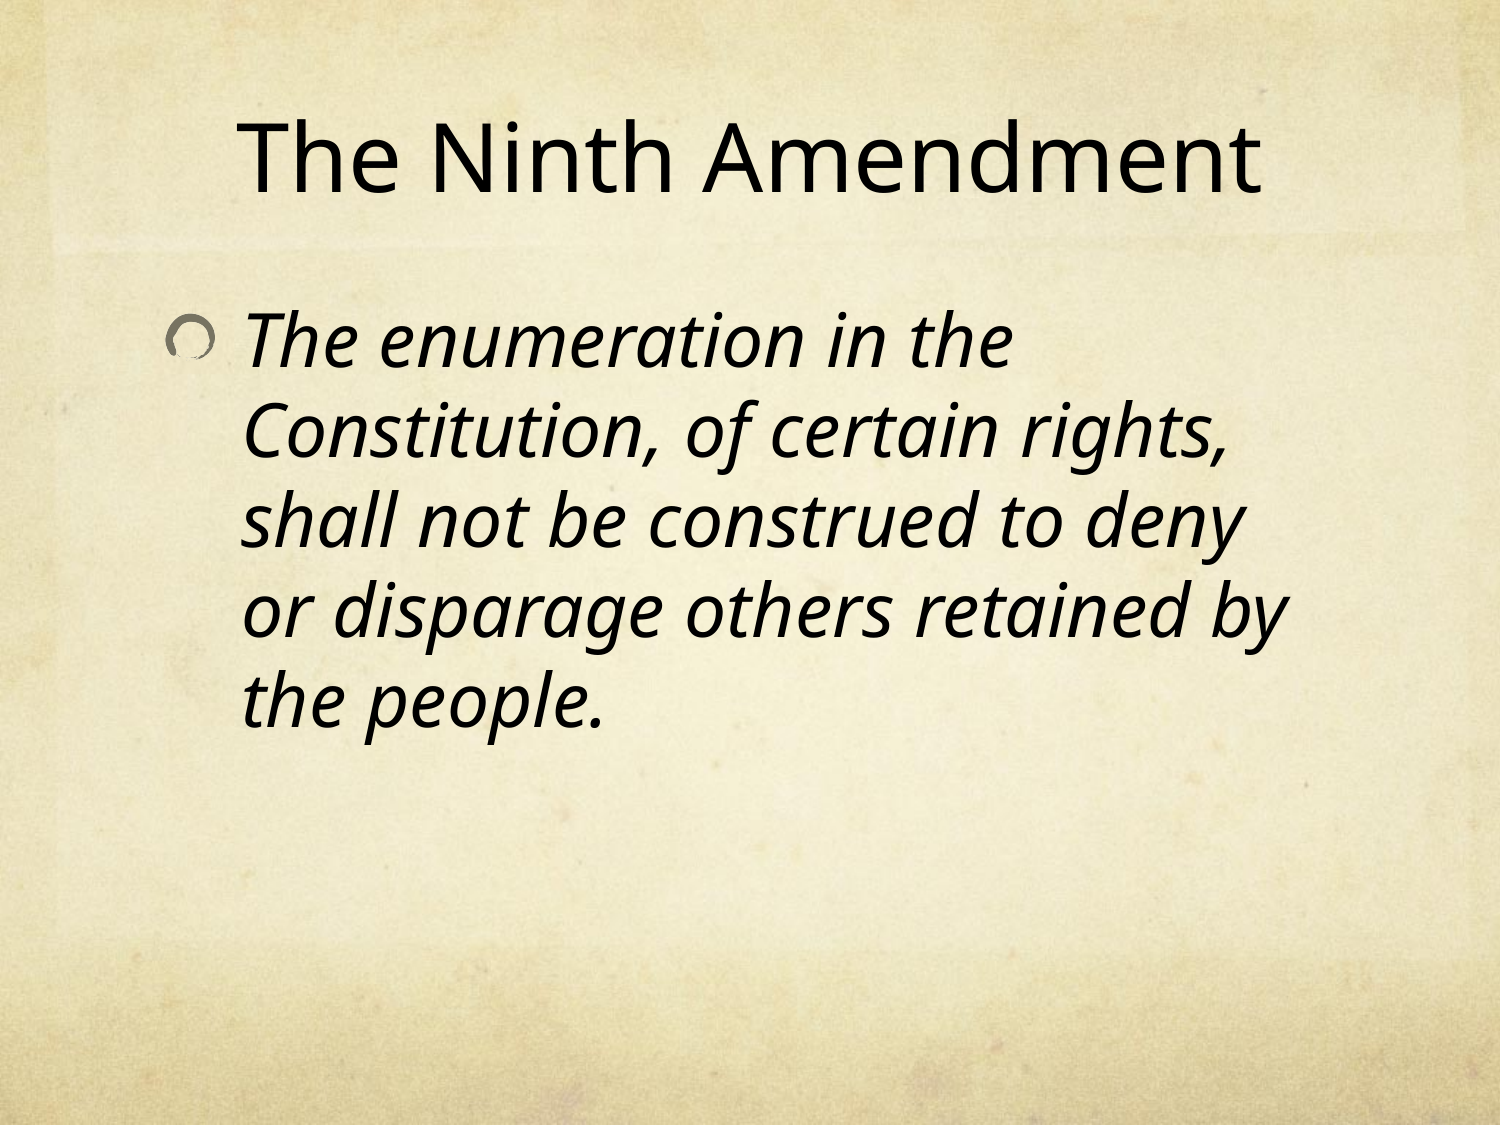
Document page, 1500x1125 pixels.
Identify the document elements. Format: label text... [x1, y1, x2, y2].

list The enumeration in the Constitution, of certain rights, shall not be construed to deny or disparage others retained by the people. [150, 284, 1350, 950]
picture [0, 0, 1500, 1125]
title The Ninth Amendment [150, 82, 1350, 225]
